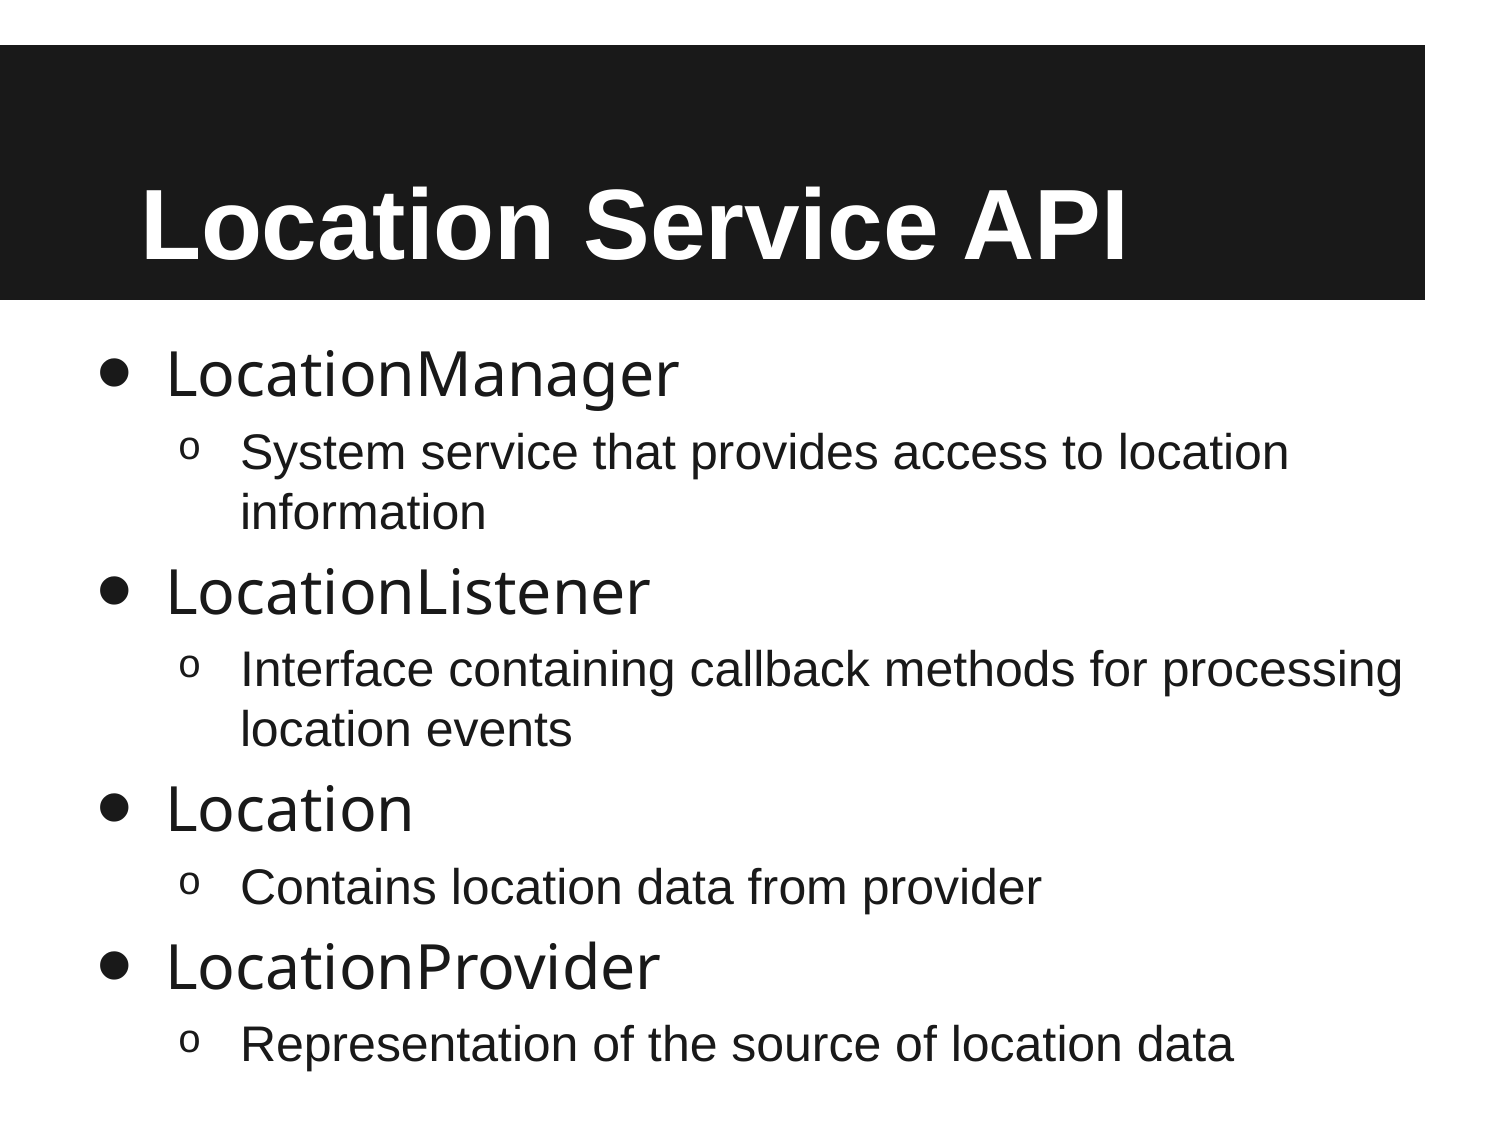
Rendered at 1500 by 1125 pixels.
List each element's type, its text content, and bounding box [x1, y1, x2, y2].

title Location Service API [75, 76, 1425, 295]
list LocationManager System service that provides access to location information LocationListener Interface containing callback methods for processing location events Location Contains location data from provider LocationProvider Representation of the source of location data [75, 319, 1425, 1087]
